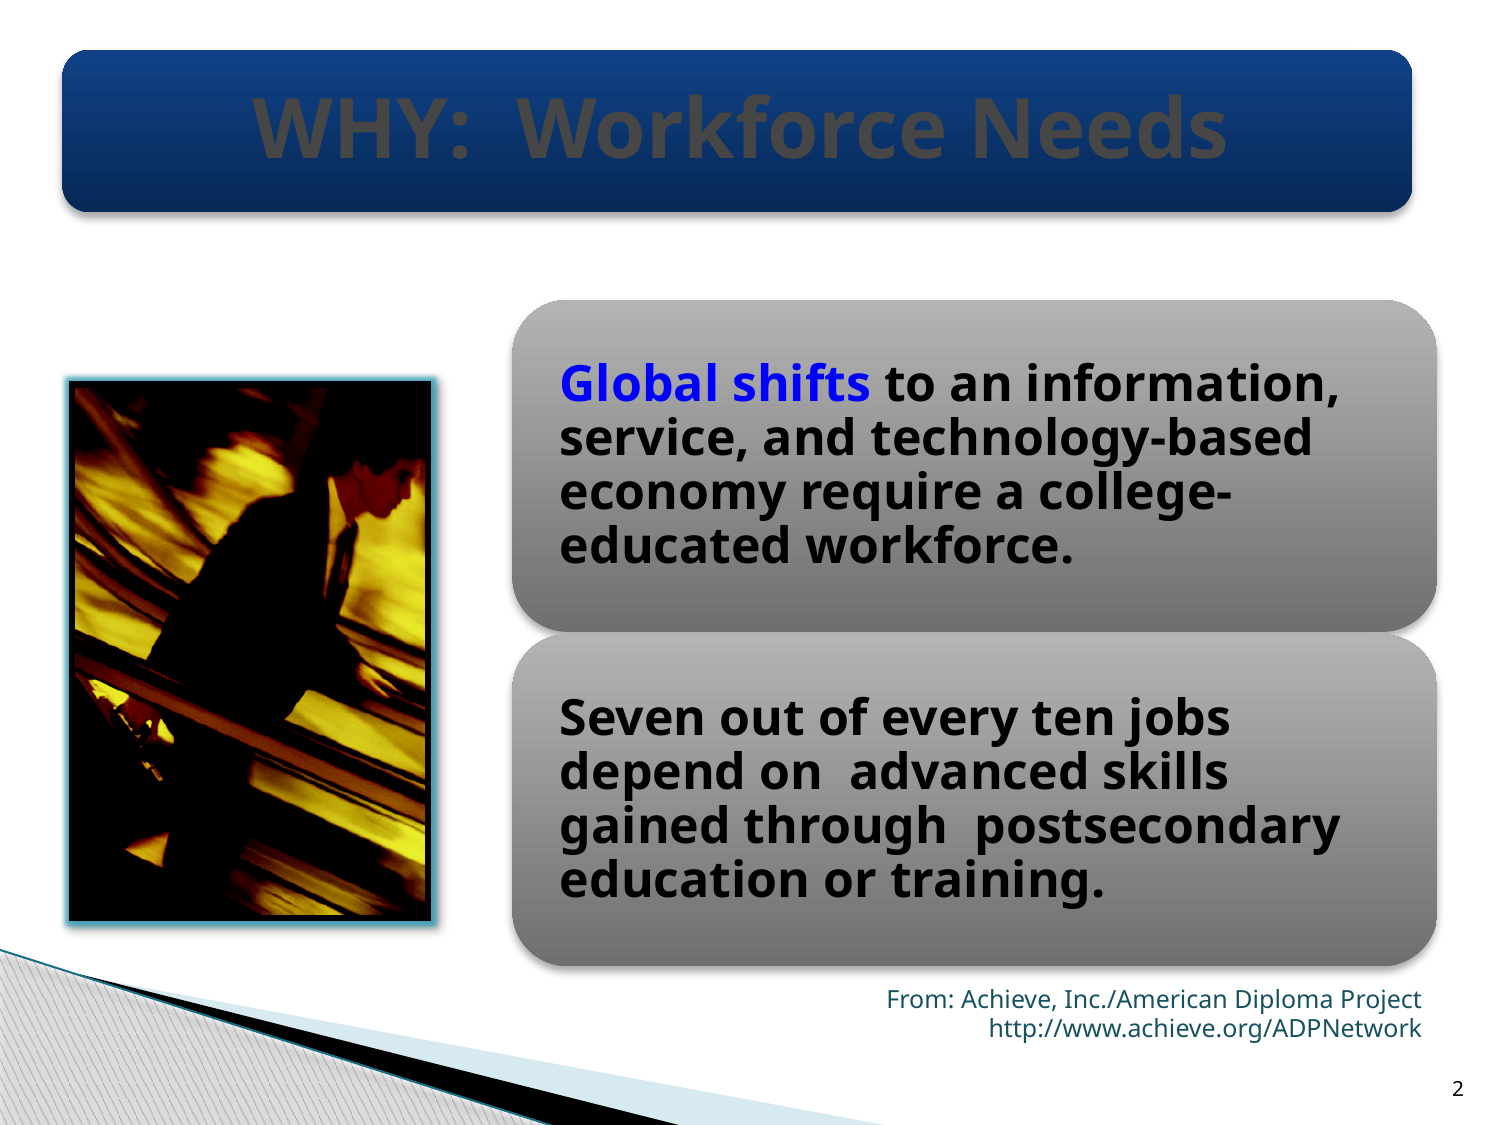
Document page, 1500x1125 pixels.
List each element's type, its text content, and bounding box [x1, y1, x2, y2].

text_box From: Achieve, Inc./American Diploma Project http://www.achieve.org/ADPNetwork [687, 977, 1438, 1051]
slide_number 2 [1418, 1051, 1479, 1112]
picture [74, 387, 426, 916]
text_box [512, 299, 1438, 967]
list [62, 49, 1413, 213]
